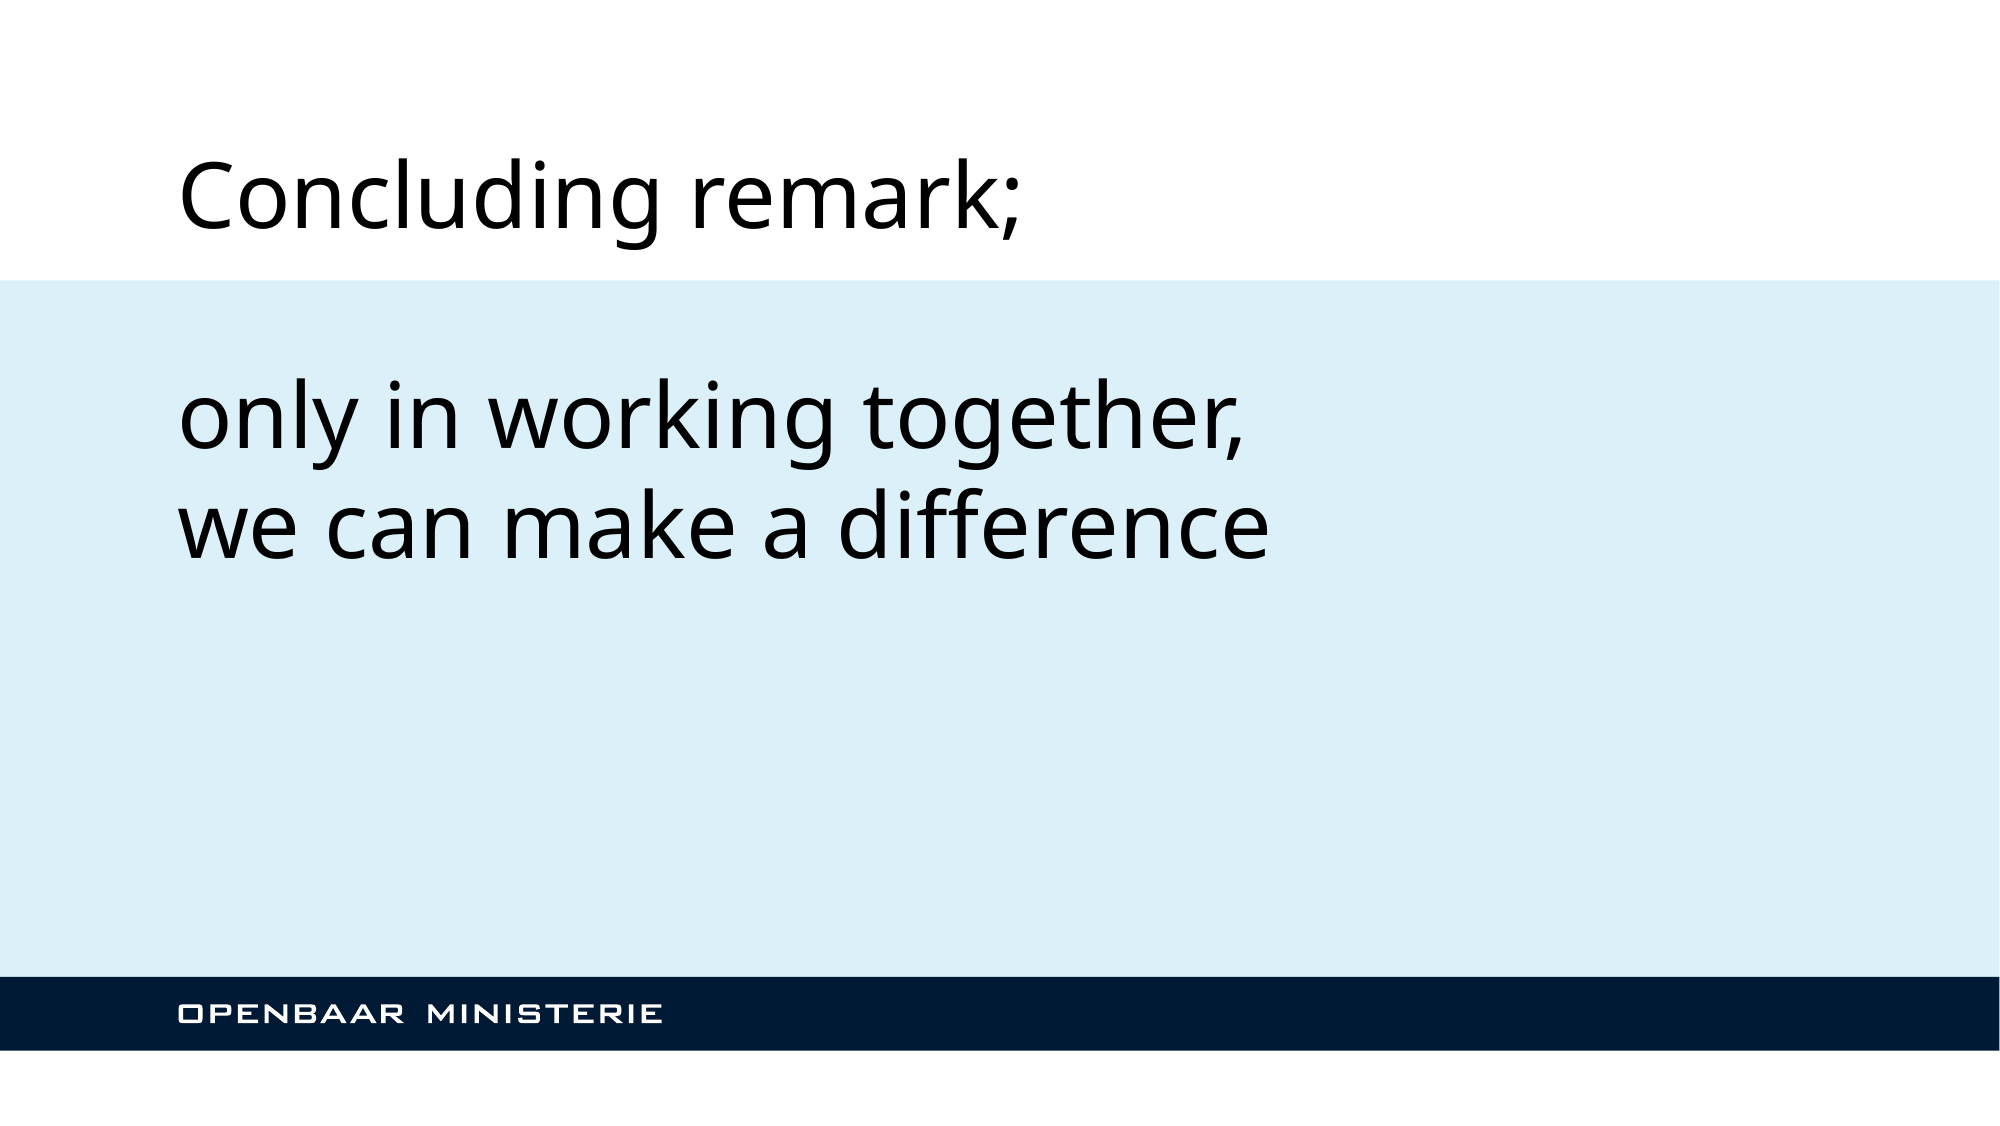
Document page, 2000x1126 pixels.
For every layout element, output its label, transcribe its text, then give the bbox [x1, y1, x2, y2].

list Concluding remark; only in working together, we can make a difference [177, 137, 1831, 949]
